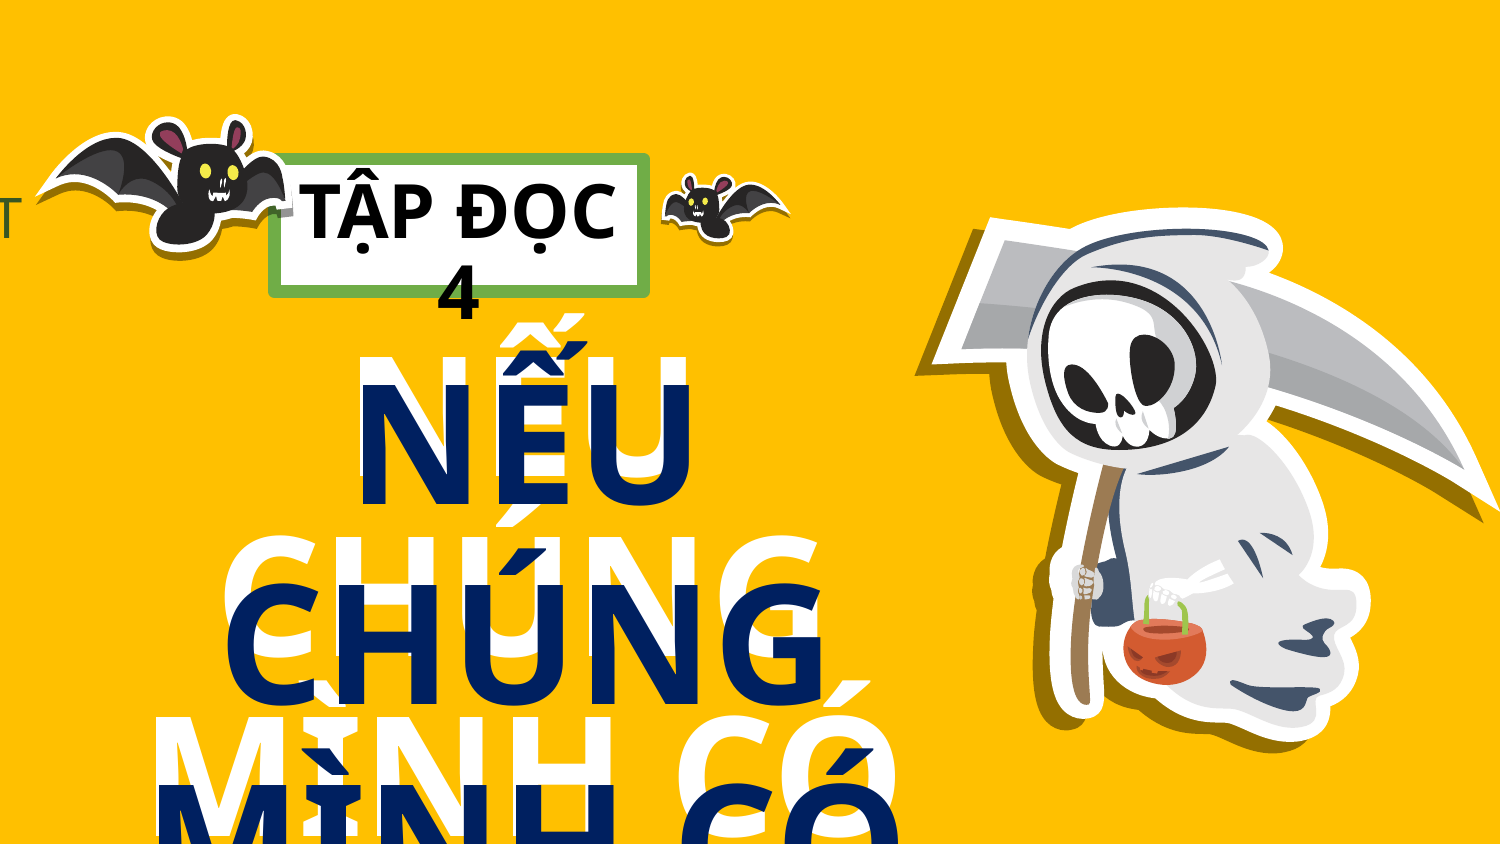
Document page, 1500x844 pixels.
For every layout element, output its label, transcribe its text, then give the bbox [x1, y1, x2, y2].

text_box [660, 172, 791, 247]
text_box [914, 207, 1500, 754]
title NẾU CHÚNG MÌNH CÓ PHÉP LẠ [28, 317, 914, 670]
text_box NẾU CHÚNG MÌNH CÓ PHÉP LẠ [31, 323, 914, 676]
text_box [34, 114, 294, 261]
subtitle TẬP ĐỌC 4 [274, 159, 644, 292]
